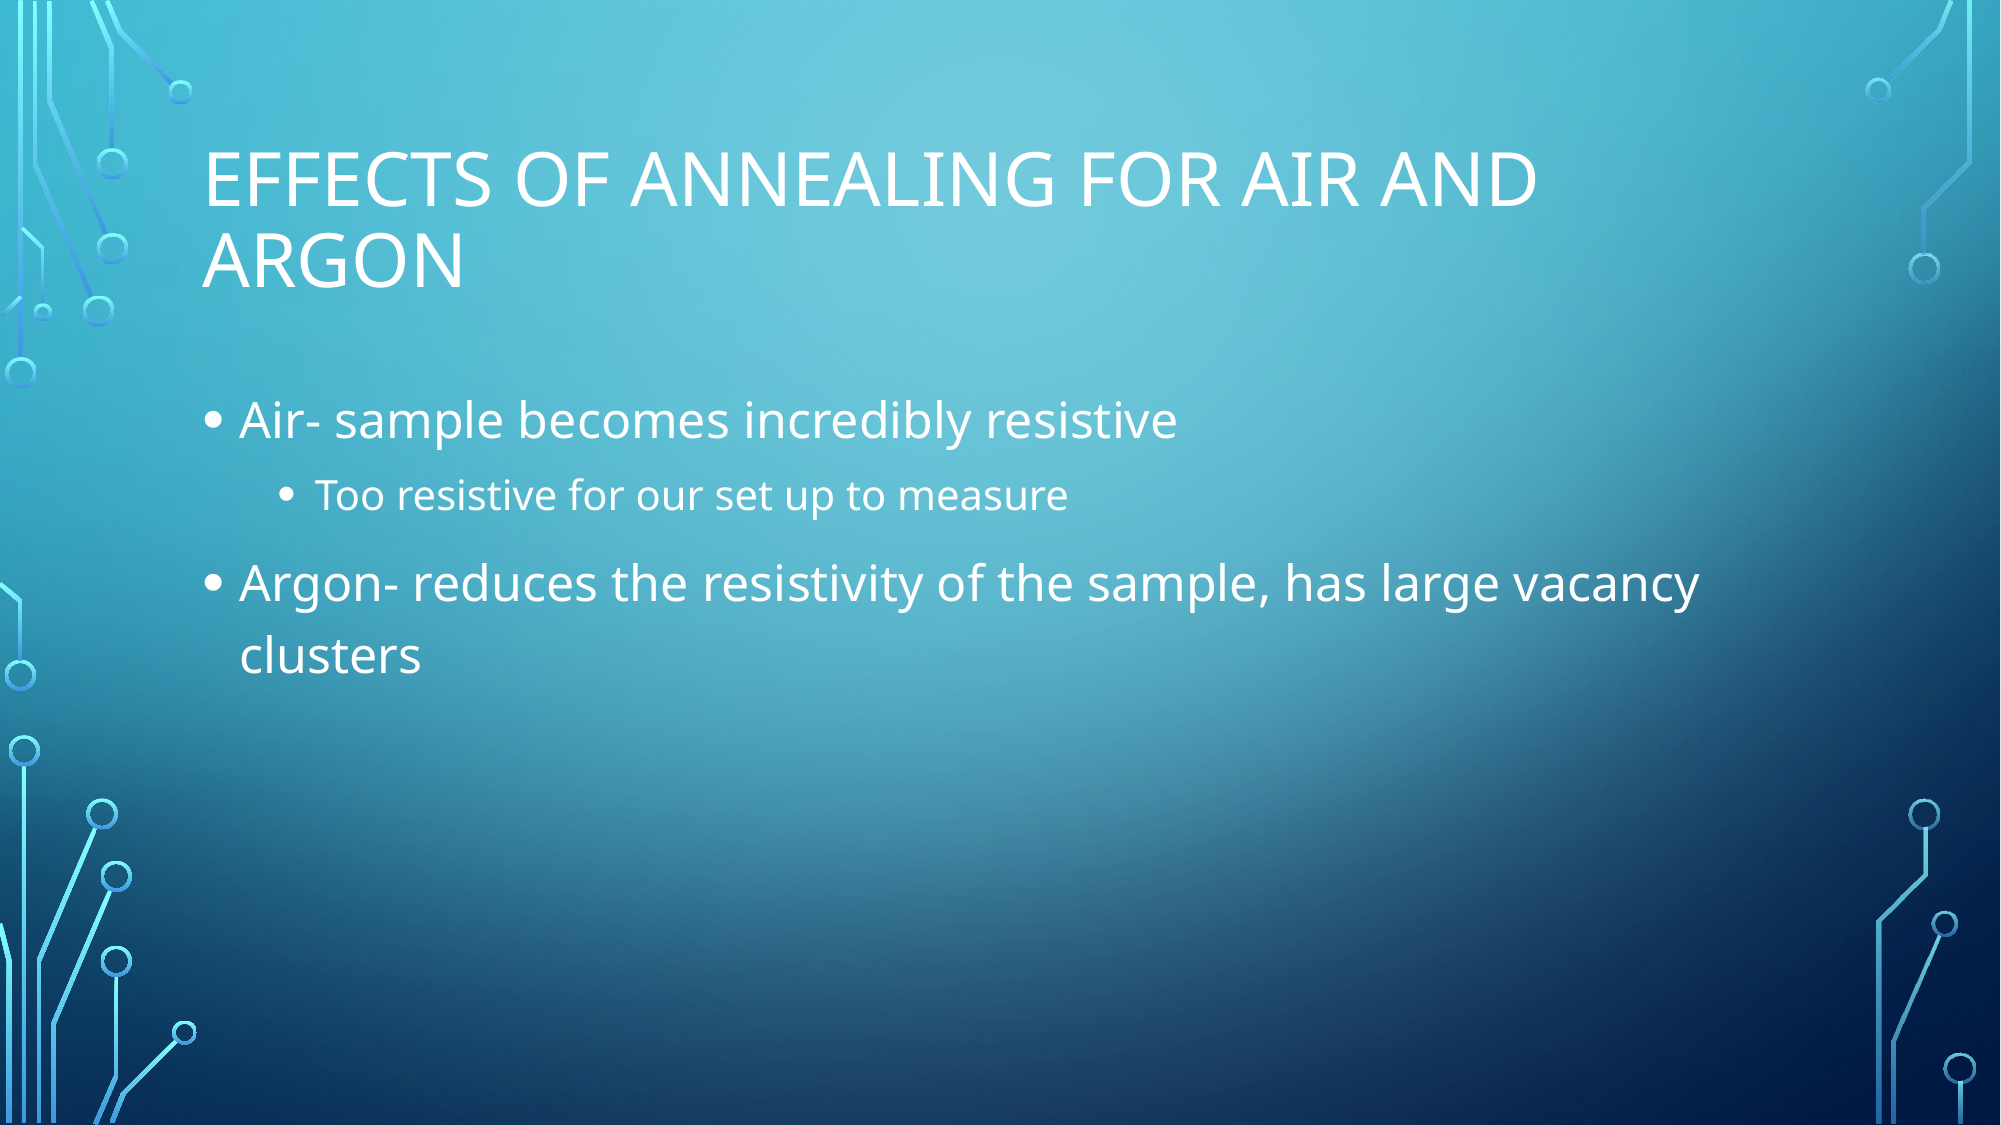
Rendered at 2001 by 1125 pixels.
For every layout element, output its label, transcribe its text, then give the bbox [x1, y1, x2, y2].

title Effects of annealing For air and argon [187, 101, 1813, 344]
list Air- sample becomes incredibly resistive Too resistive for our set up to measure Argon- reduces the resistivity of the sample, has large vacancy clusters [187, 369, 1813, 950]
